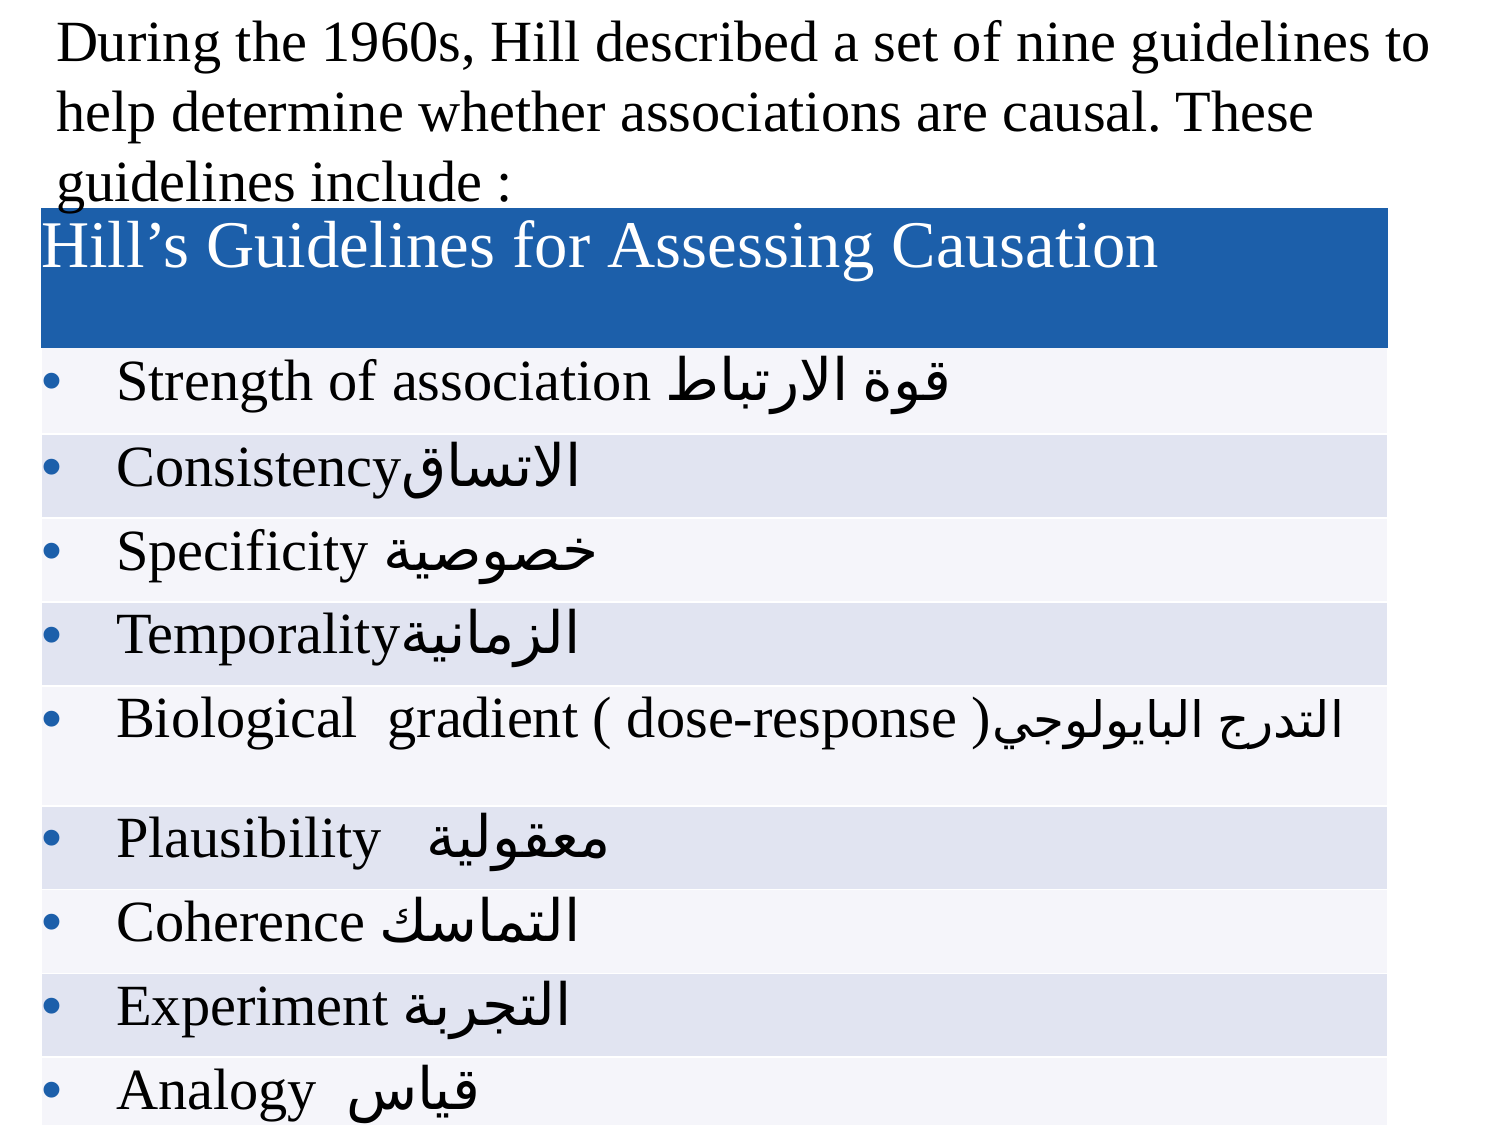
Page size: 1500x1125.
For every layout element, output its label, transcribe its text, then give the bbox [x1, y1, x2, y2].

text_box During the 1960s, Hill described a set of nine guidelines to help determine whether associations are causal. These guidelines include : [41, 0, 1459, 221]
table_cell Strength of association قوة الارتباط [42, 348, 1387, 433]
table_cell Consistencyالاتساق [42, 435, 1387, 517]
table_cell Biological gradient ( dose-response )التدرج البايولوجي [42, 687, 1387, 805]
table_cell Experiment التجربة [42, 974, 1387, 1056]
table_cell Plausibility معقولية [42, 807, 1387, 889]
table_cell Analogy قياس [42, 1058, 1387, 1125]
table_header Hill’s Guidelines for Assessing Causation [41, 221, 1388, 348]
table_cell Coherence التماسك [42, 890, 1387, 973]
table_cell Temporalityالزمانية [42, 603, 1387, 685]
table_cell Specificity خصوصية [42, 519, 1387, 601]
